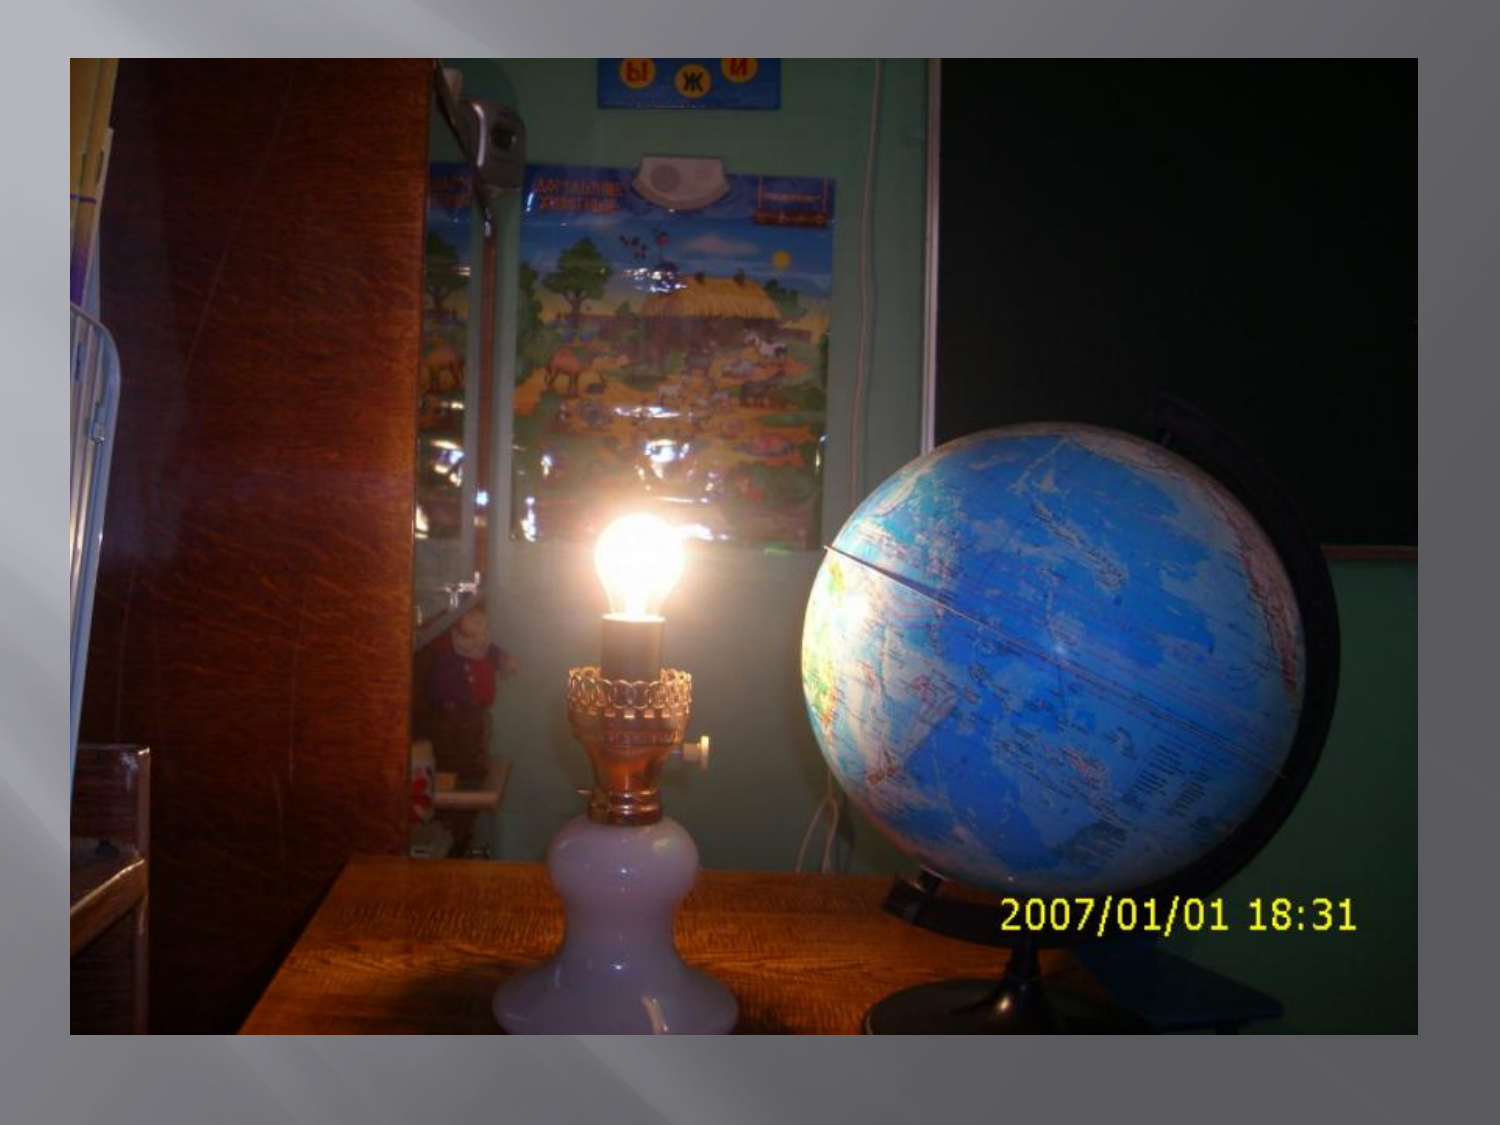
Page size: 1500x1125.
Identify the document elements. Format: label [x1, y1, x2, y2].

list [70, 58, 1419, 1036]
